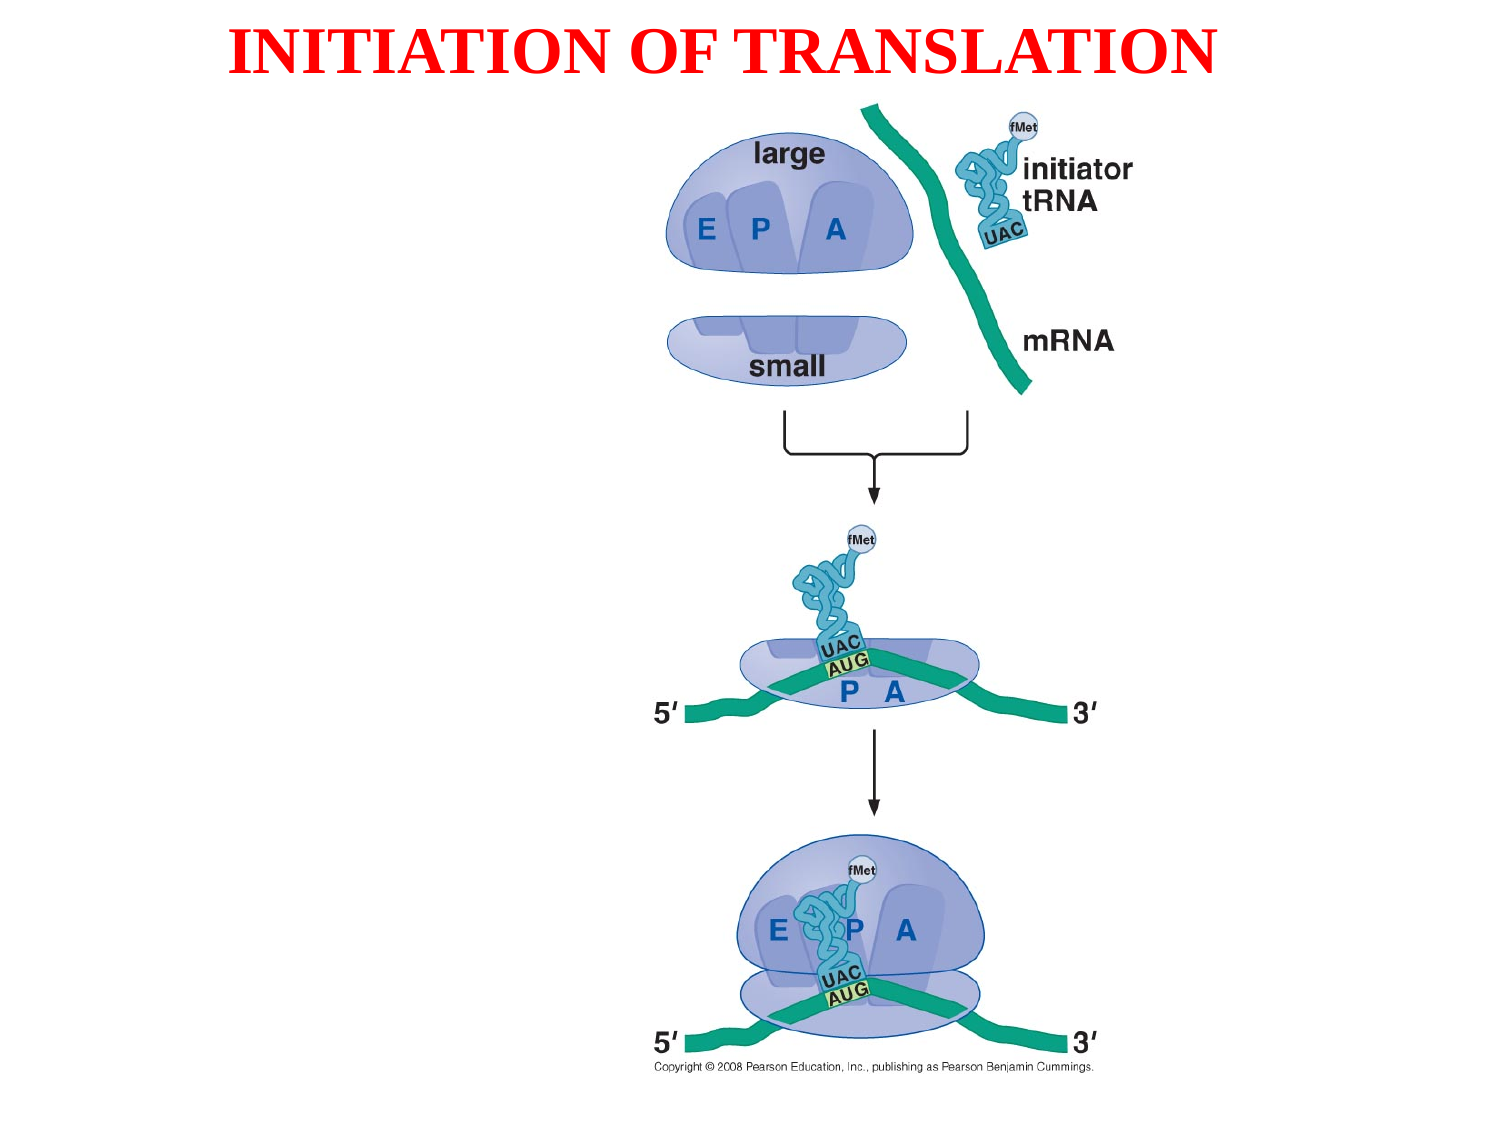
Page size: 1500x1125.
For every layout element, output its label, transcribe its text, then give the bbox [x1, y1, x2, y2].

picture [649, 99, 1137, 1081]
text_box INITIATION OF TRANSLATION [212, 0, 1250, 95]
